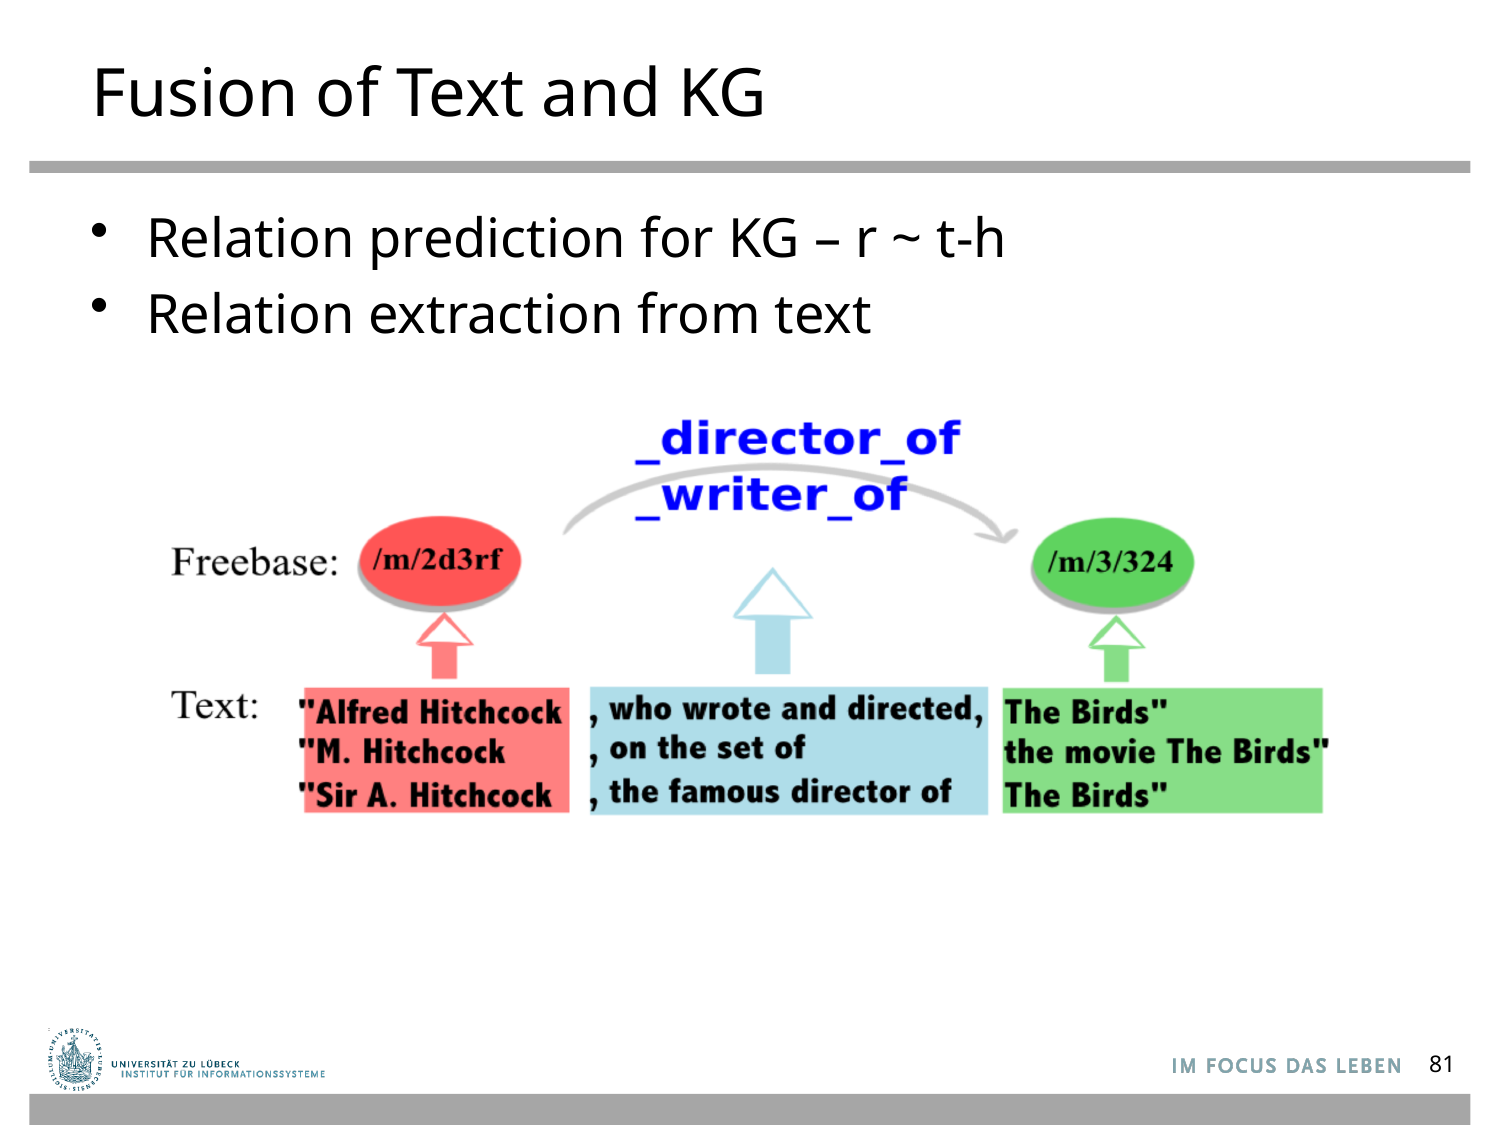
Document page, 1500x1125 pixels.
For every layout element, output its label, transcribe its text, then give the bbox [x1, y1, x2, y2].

list Relation prediction for KG – r ~ t-h Relation extraction from text [75, 196, 1425, 1012]
picture [1173, 1058, 1305, 1073]
slide_number 81 [1305, 1050, 1471, 1083]
title Fusion of Text and KG [76, 42, 1427, 126]
picture [146, 370, 1358, 838]
